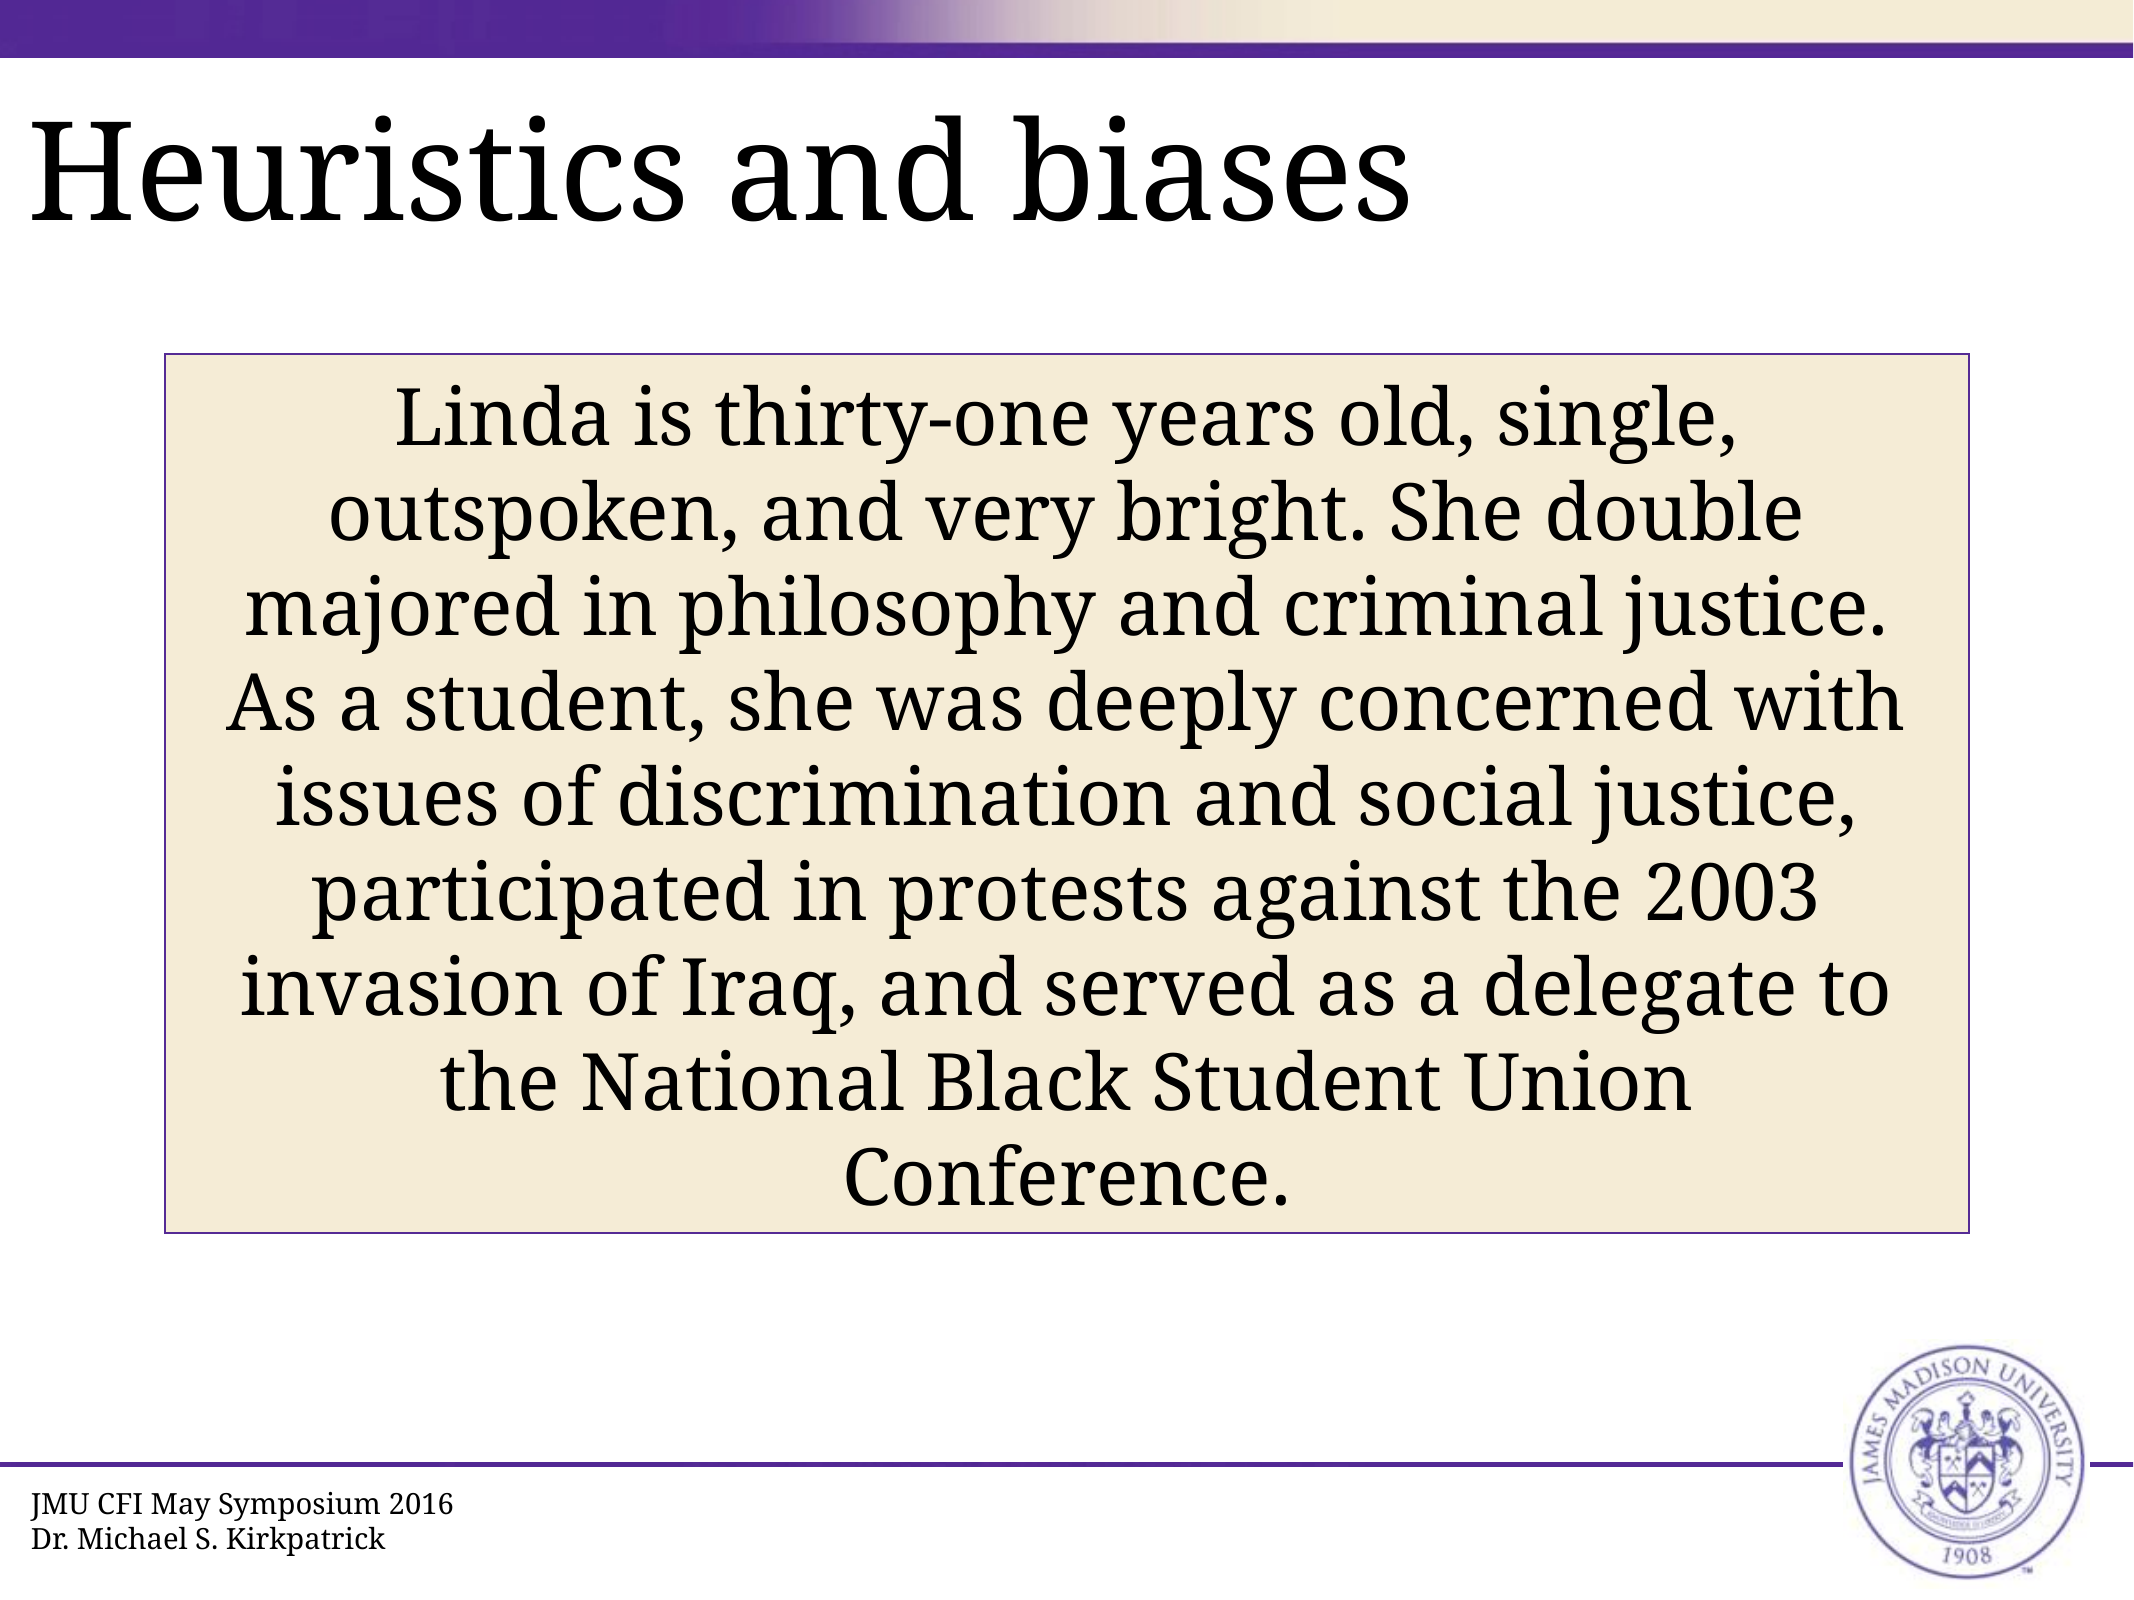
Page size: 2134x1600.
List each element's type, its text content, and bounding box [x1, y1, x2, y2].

picture [0, 0, 2134, 58]
picture [0, 1339, 2134, 1589]
title Heuristics and biases [18, 74, 1841, 252]
list Linda is thirty-one years old, single, outspoken, and very bright. She double majored in philosophy and criminal justice. As a student, she was deeply concerned with issues of discrimination and social justice, participated in protests against the 2003 invasion of Iraq, and served as a delegate to the National Black Student Union Conference. [205, 353, 1928, 1234]
